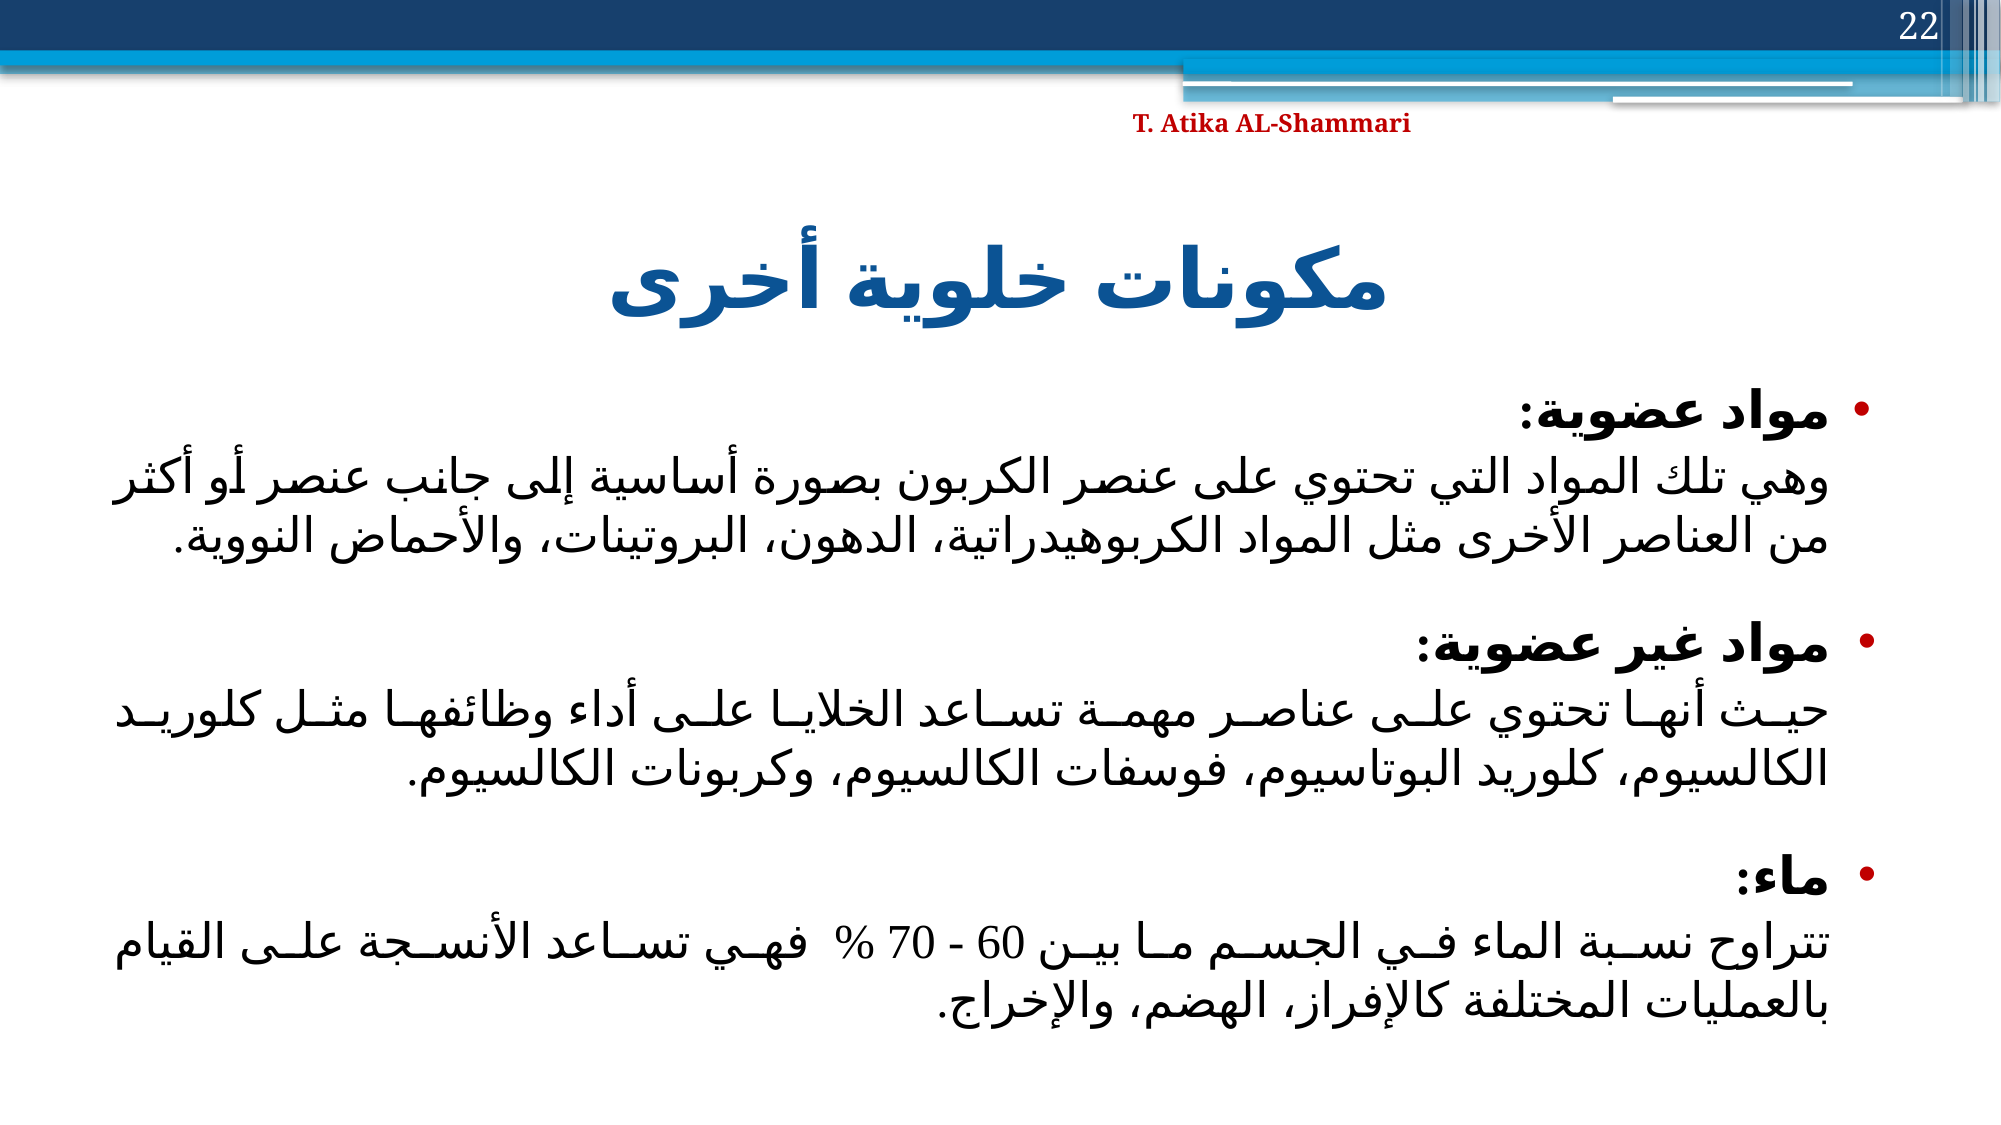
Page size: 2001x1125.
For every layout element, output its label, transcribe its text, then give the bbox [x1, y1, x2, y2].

footer T. Atika AL-Shammari [1118, 100, 1461, 176]
title مكونات خلوية أخرى [99, 187, 1900, 363]
slide_number 22 [1788, 0, 1955, 61]
list مواد عضوية: وهي تلك المواد التي تحتوي على عنصر الكربون بصورة أساسية إلى جانب عنصر أو أكثر من العناصر الأخرى مثل المواد الكربوهيدراتية، الدهون، البروتينات، والأحماض النووية. مواد غير عضوية: حيث أنها تحتوي على عناصر مهمة تساعد الخلايا على أداء وظائفها مثل كلوريد الكالسيوم، كلوريد البوتاسيوم، فوسفات الكالسيوم، وكربونات الكالسيوم. ماء: تتراوح نسبة الماء في الجسم ما بين 60 - 70 % فهي تساعد الأنسجة على القيام بالعمليات المختلفة كالإفراز، الهضم، والإخراج. [99, 368, 1900, 1079]
